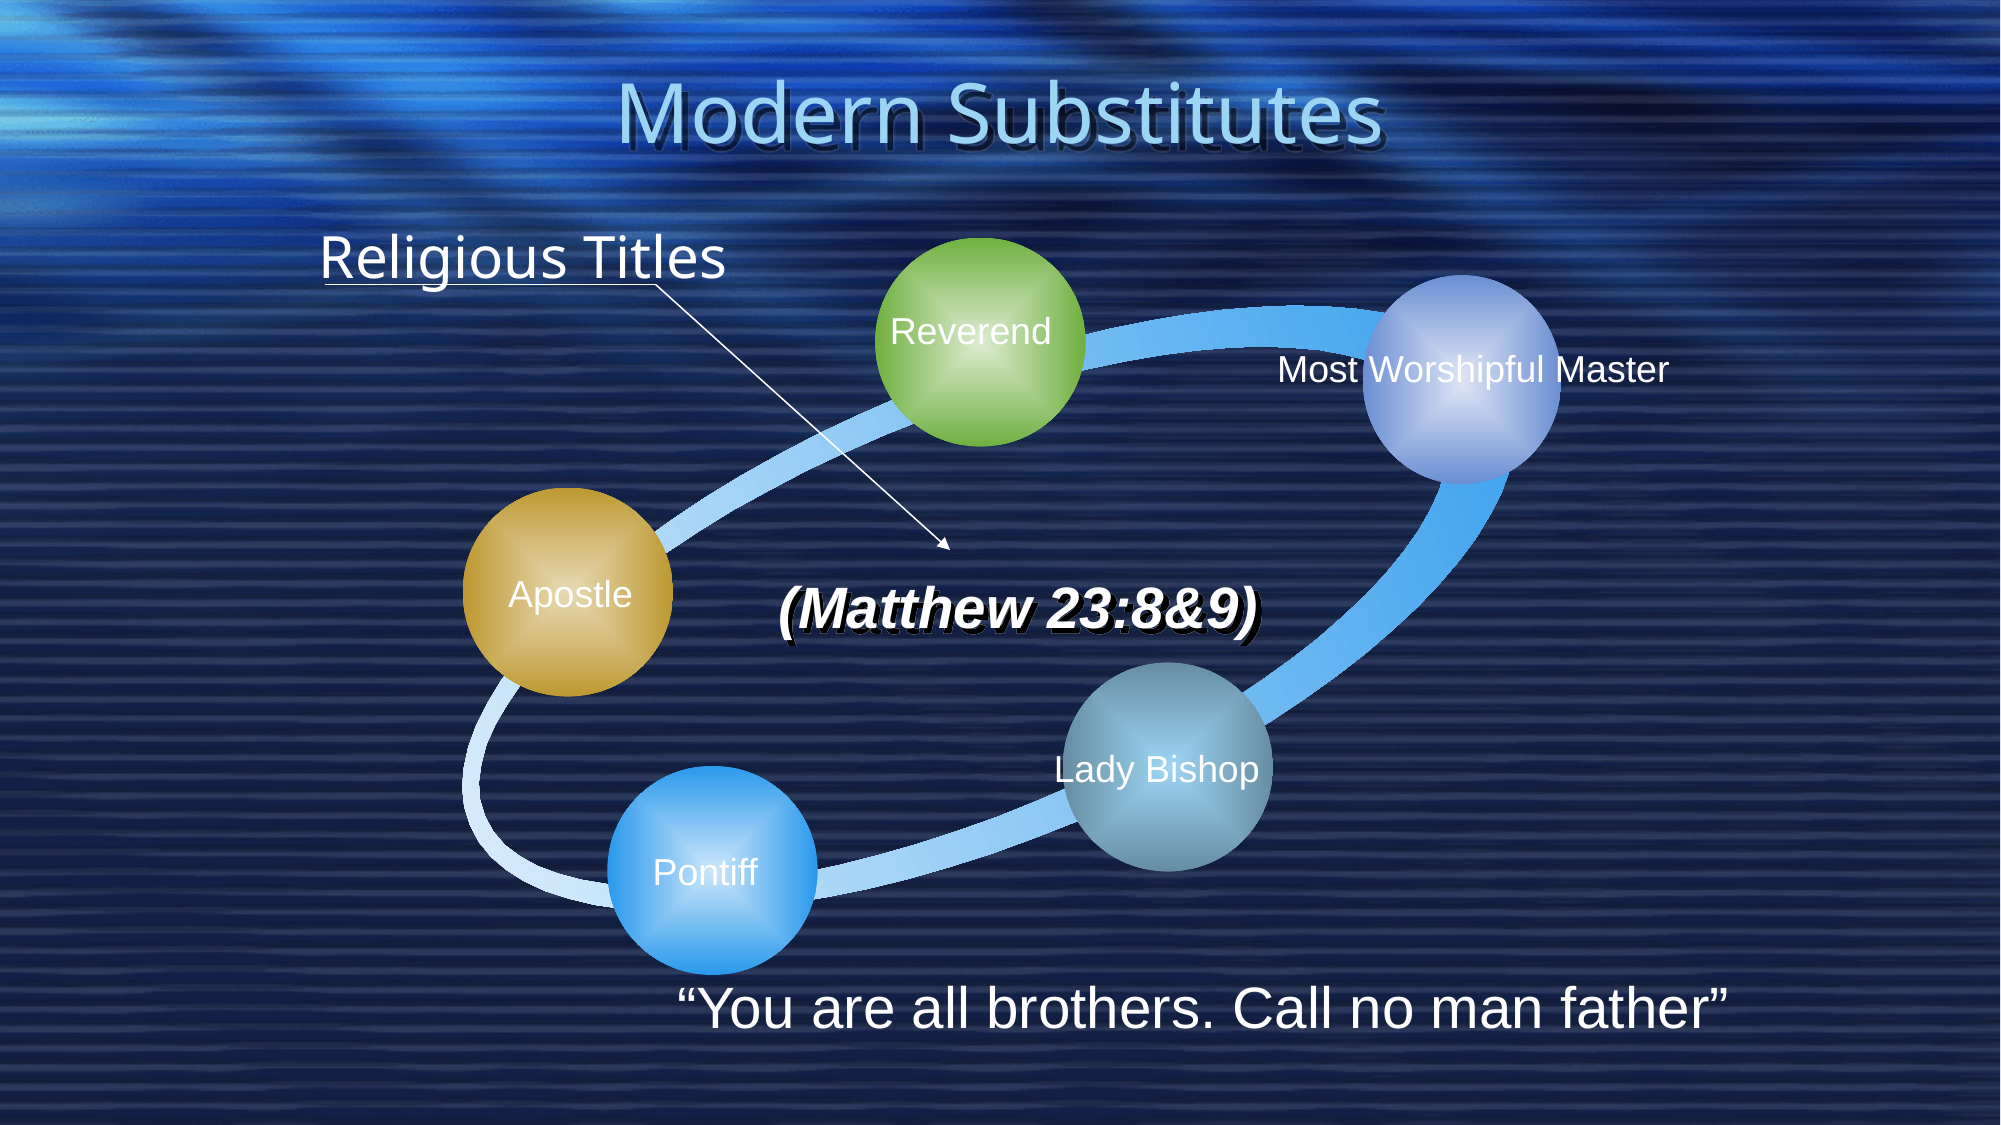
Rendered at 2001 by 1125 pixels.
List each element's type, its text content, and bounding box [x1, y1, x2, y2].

text_box Most Worshipful Master [1262, 337, 1700, 398]
text_box Pontiff [607, 765, 818, 963]
text_box [670, 298, 950, 550]
text_box [821, 400, 913, 453]
text_box [1082, 305, 1384, 371]
text_box [462, 676, 613, 908]
text_box [1067, 798, 1269, 872]
text_box Apostle [462, 487, 674, 697]
text_box “You are all brothers. Call no man father” [662, 962, 1750, 1048]
text_box [1066, 662, 1269, 737]
text_box [884, 237, 1077, 299]
picture [0, 0, 2001, 1125]
text_box (Matthew 23:8&9) [762, 563, 1275, 648]
text_box [876, 360, 1085, 447]
text_box Reverend [874, 299, 1088, 360]
title Modern Substitutes [99, 45, 1900, 175]
text_box [814, 798, 1077, 900]
text_box [1371, 275, 1553, 337]
text_box Religious Titles [304, 212, 743, 298]
text_box Lady Bishop [1038, 737, 1275, 798]
text_box [1243, 473, 1509, 725]
text_box [1364, 398, 1560, 485]
text_box [655, 433, 842, 554]
